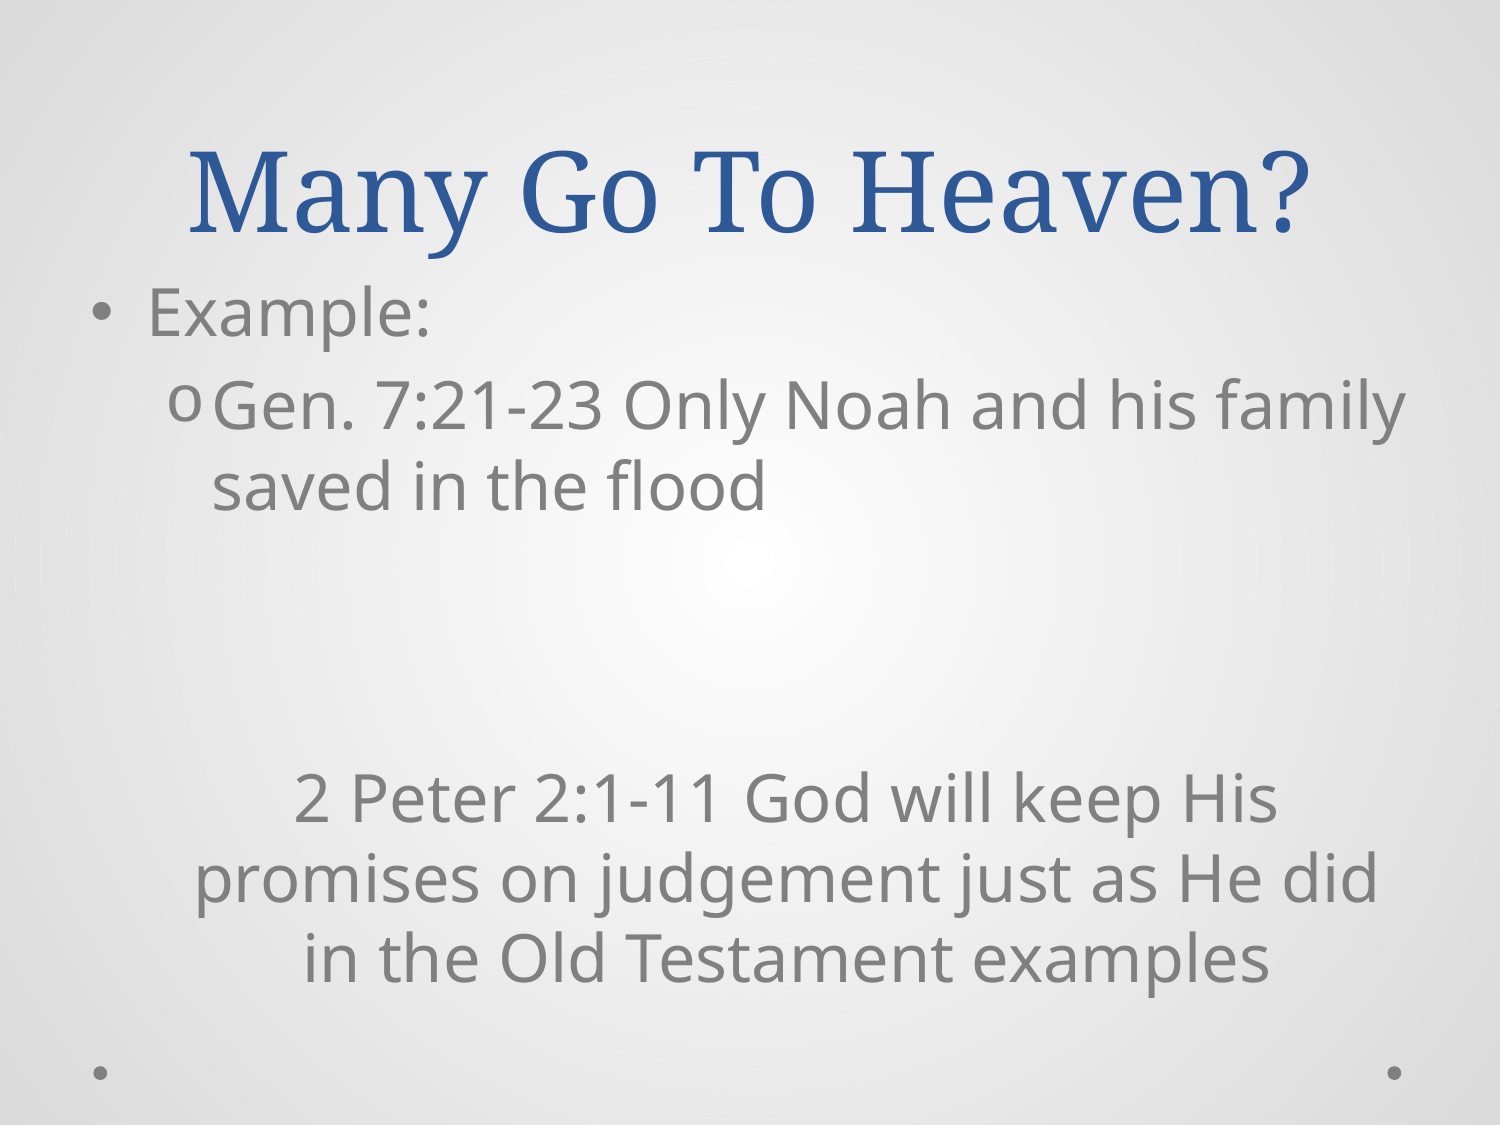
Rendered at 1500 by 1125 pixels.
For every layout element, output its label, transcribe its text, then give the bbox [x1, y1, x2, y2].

list Example: Gen. 7:21-23 Only Noah and his family saved in the flood 2 Peter 2:1-11 God will keep His promises on judgement just as He did in the Old Testament examples [75, 262, 1425, 1005]
title Many Go To Heaven? [75, 0, 1425, 262]
